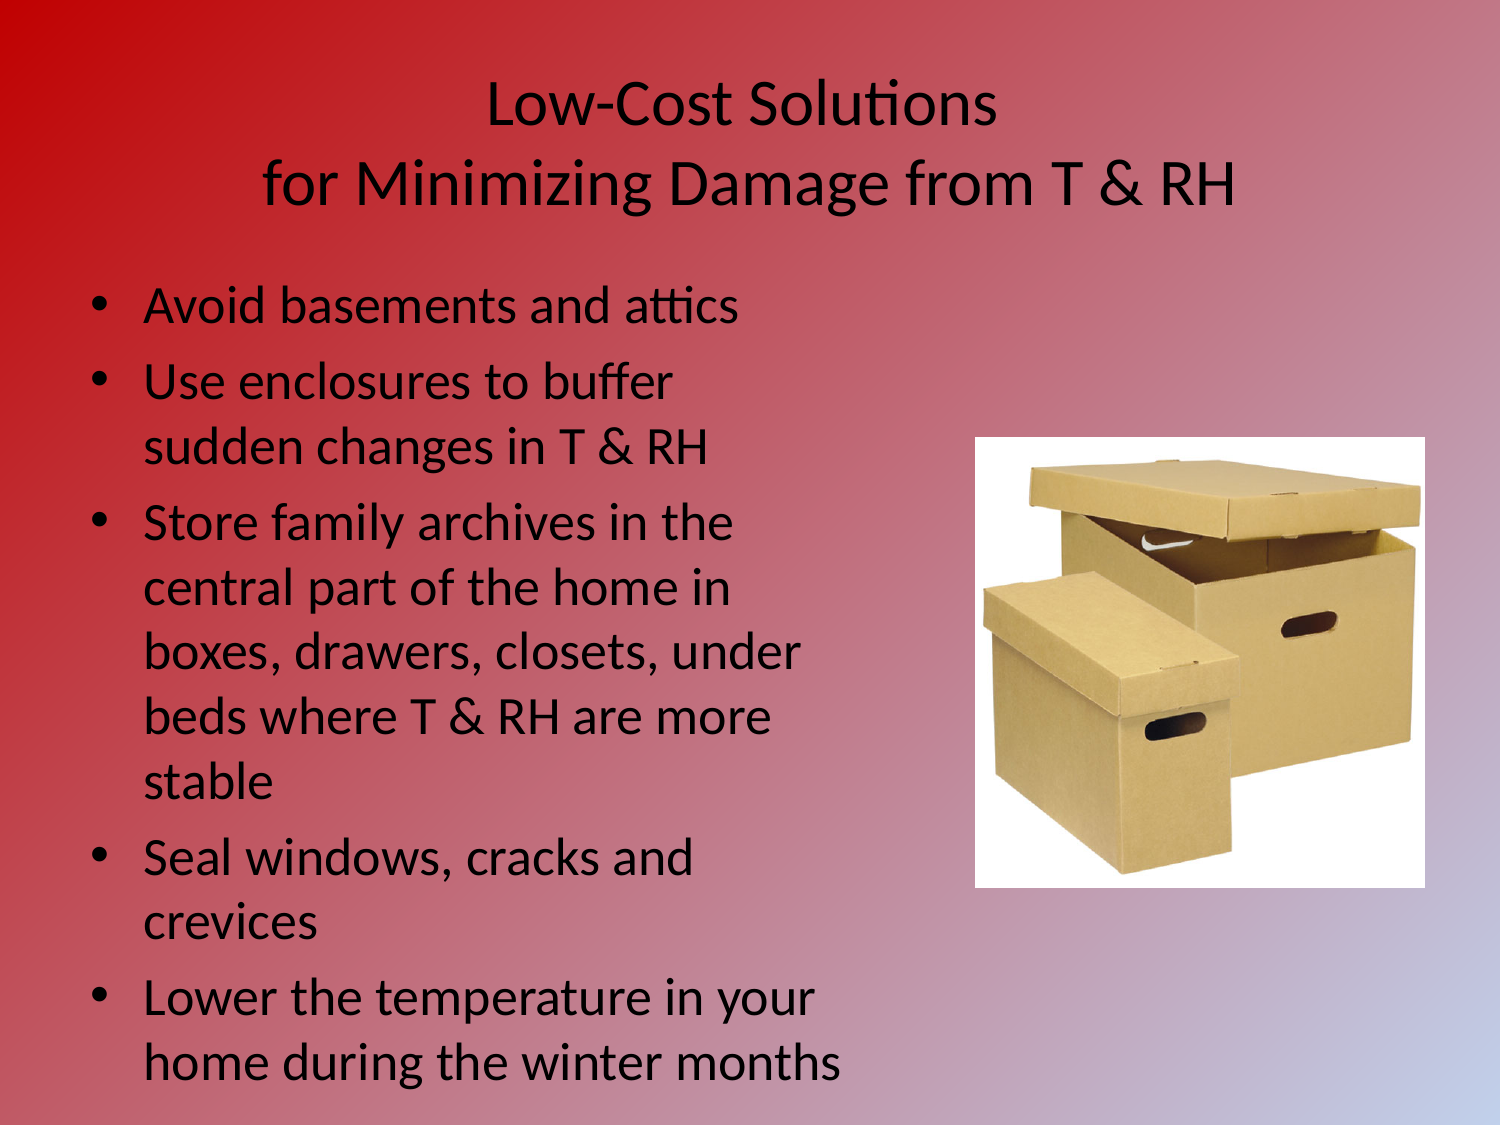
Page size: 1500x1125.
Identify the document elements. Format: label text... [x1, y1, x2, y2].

picture [974, 437, 1426, 888]
title Low-Cost Solutions for Minimizing Damage from T & RH [75, 45, 1425, 233]
list Avoid basements and attics Use enclosures to buffer sudden changes in T & RH Store family archives in the central part of the home in boxes, drawers, closets, under beds where T & RH are more stable Seal windows, cracks and crevices Lower the temperature in your home during the winter months [75, 262, 863, 1113]
